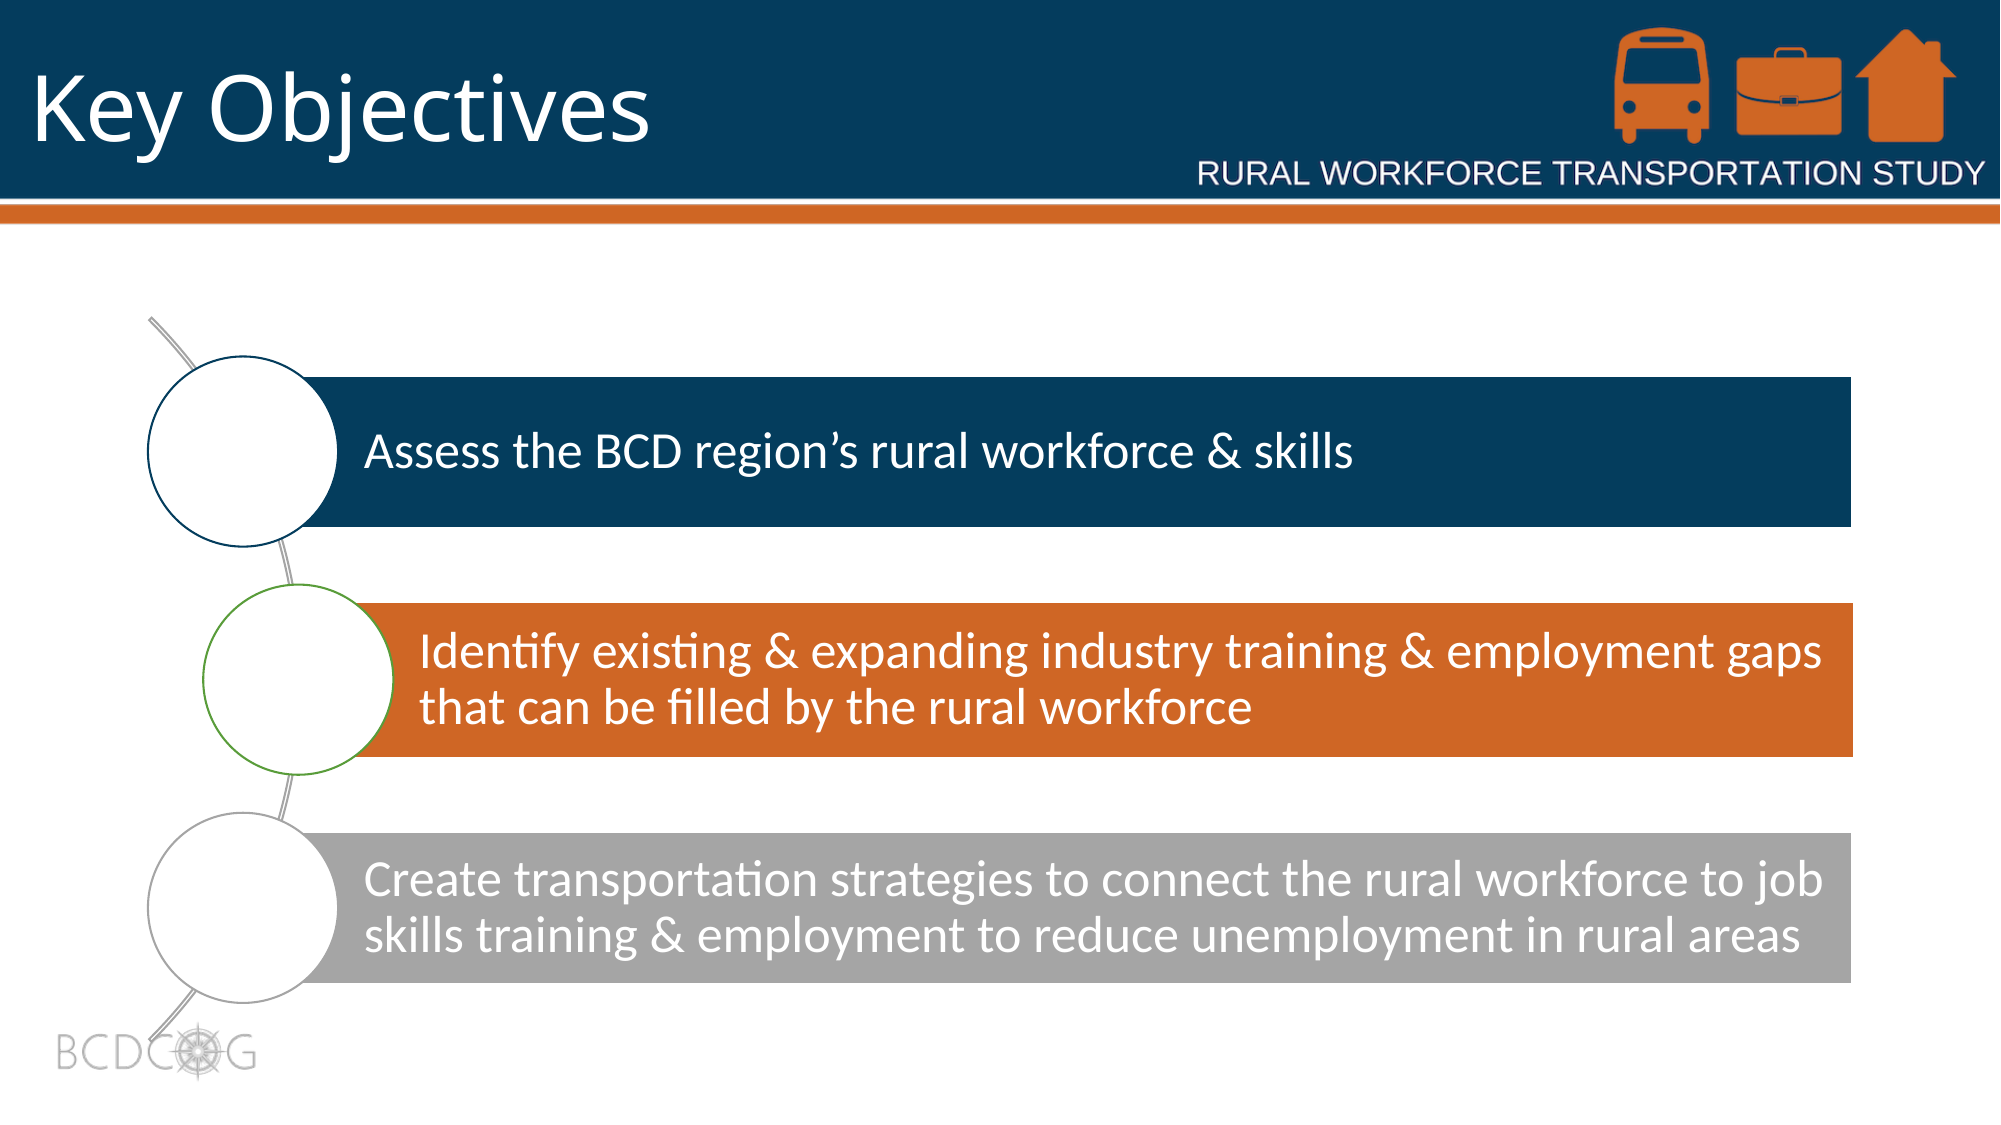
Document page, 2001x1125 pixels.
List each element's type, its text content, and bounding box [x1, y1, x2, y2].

picture [0, 0, 2000, 1125]
title Key Objectives [14, 3, 1740, 221]
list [137, 299, 1863, 1060]
